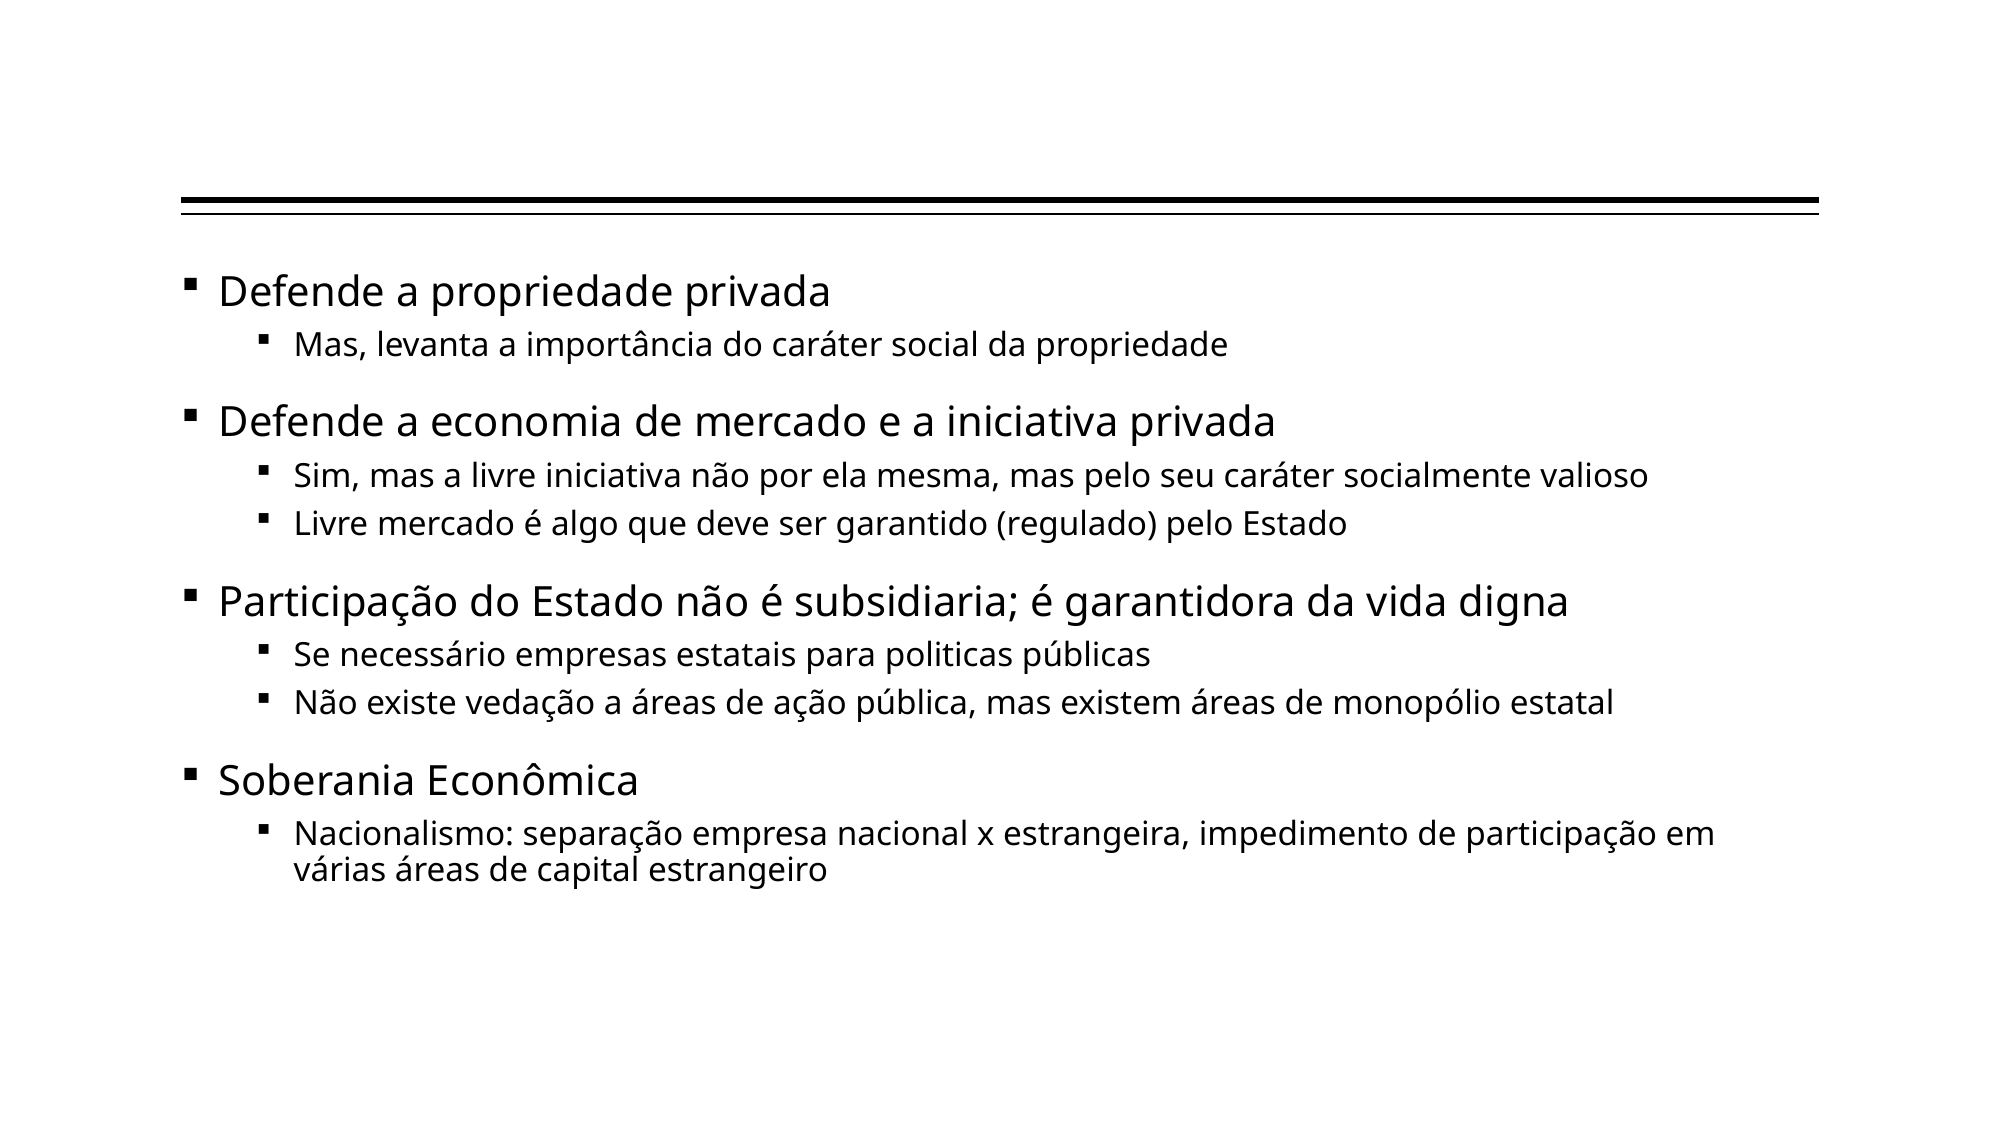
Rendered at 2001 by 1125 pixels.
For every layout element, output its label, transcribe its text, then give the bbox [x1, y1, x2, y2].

list Defende a propriedade privada Mas, levanta a importância do caráter social da propriedade Defende a economia de mercado e a iniciativa privada Sim, mas a livre iniciativa não por ela mesma, mas pelo seu caráter socialmente valioso Livre mercado é algo que deve ser garantido (regulado) pelo Estado Participação do Estado não é subsidiaria; é garantidora da vida digna Se necessário empresas estatais para politicas públicas Não existe vedação a áreas de ação pública, mas existem áreas de monopólio estatal Soberania Econômica Nacionalismo: separação empresa nacional x estrangeira, impedimento de participação em várias áreas de capital estrangeiro [181, 262, 1819, 1013]
